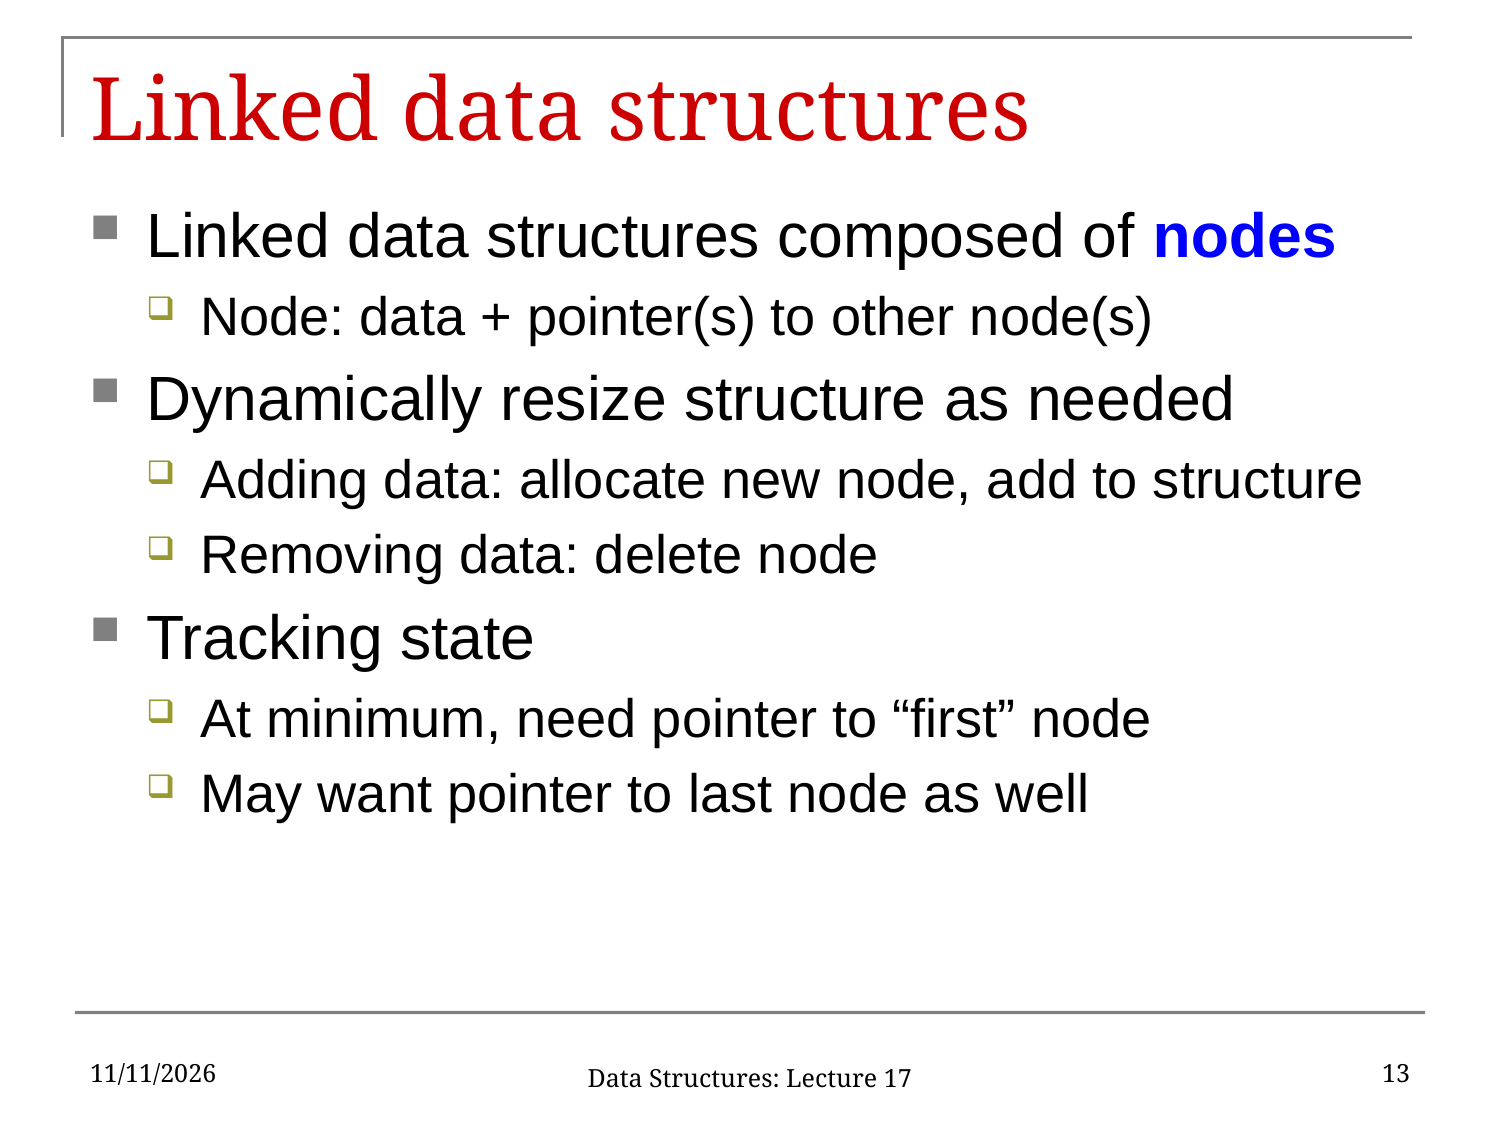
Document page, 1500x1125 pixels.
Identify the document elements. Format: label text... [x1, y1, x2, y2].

title Linked data structures [75, 45, 1425, 163]
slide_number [74, 1023, 426, 1100]
footer Data Structures: Lecture 17 [512, 1024, 988, 1101]
list Linked data structures composed of nodes Node: data + pointer(s) to other node(s) Dynamically resize structure as needed Adding data: allocate new node, add to structure Removing data: delete node Tracking state At minimum, need pointer to “first” node May want pointer to last node as well [75, 187, 1425, 1006]
slide_number 13 [1074, 1023, 1426, 1100]
